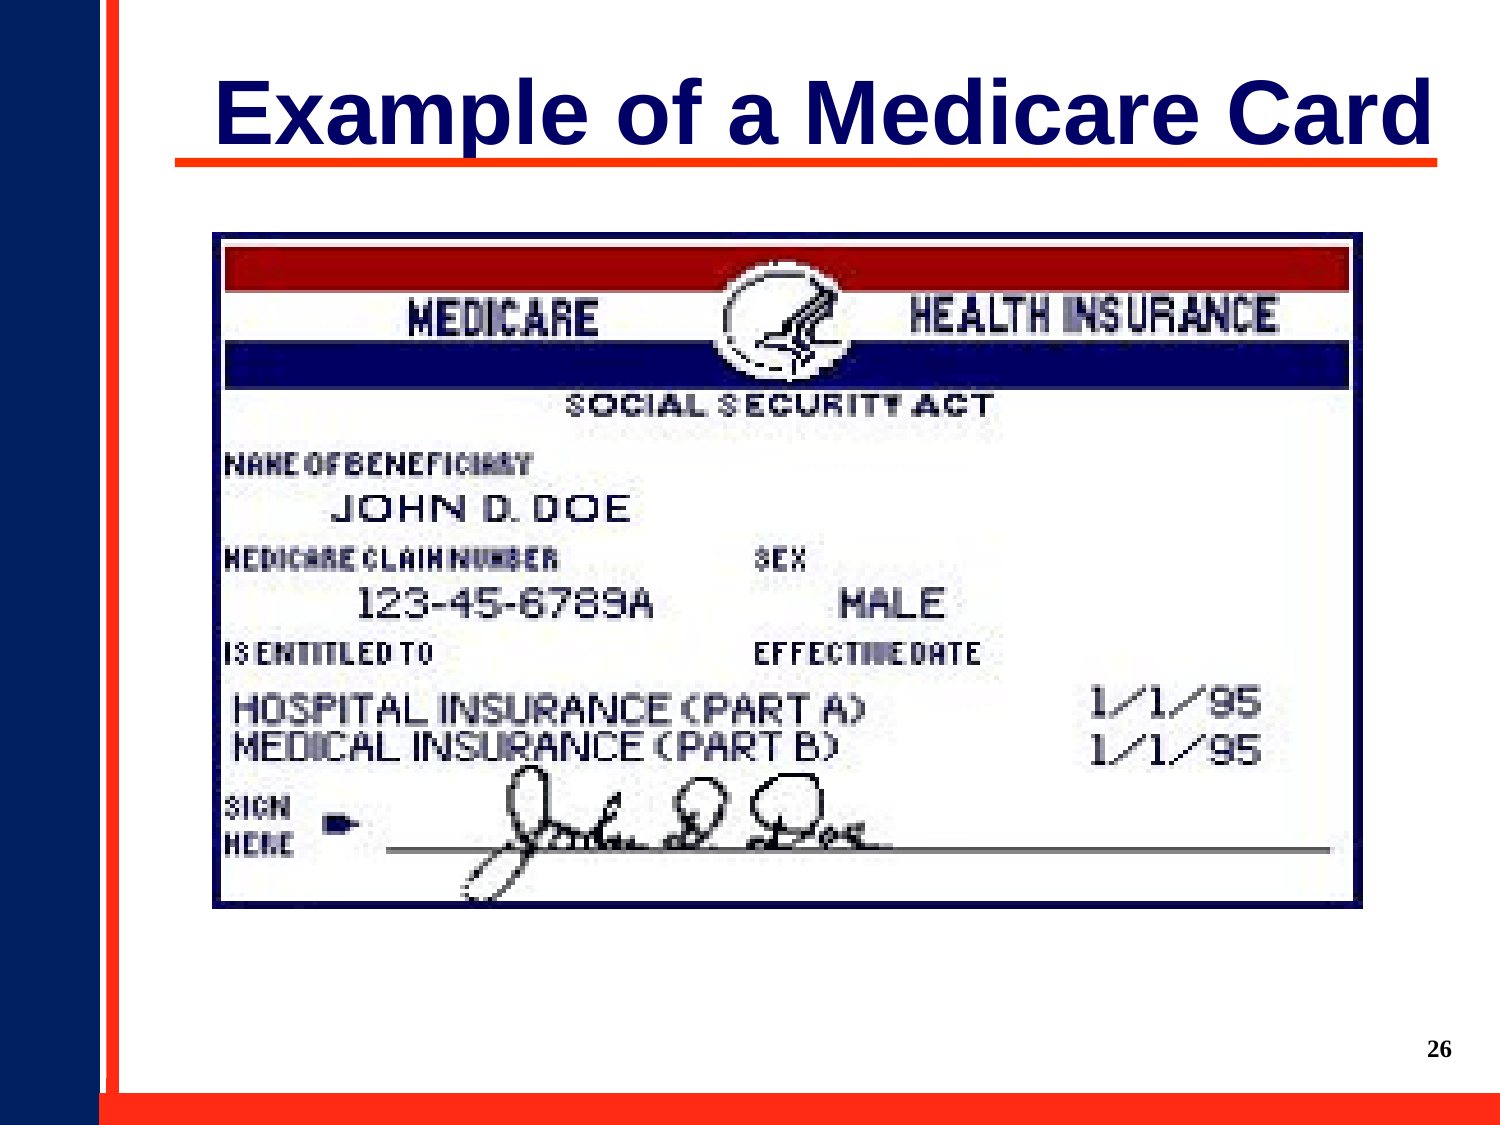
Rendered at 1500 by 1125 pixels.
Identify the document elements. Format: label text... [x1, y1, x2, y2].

title Example of a Medicare Card [150, 45, 1500, 233]
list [212, 232, 1363, 910]
